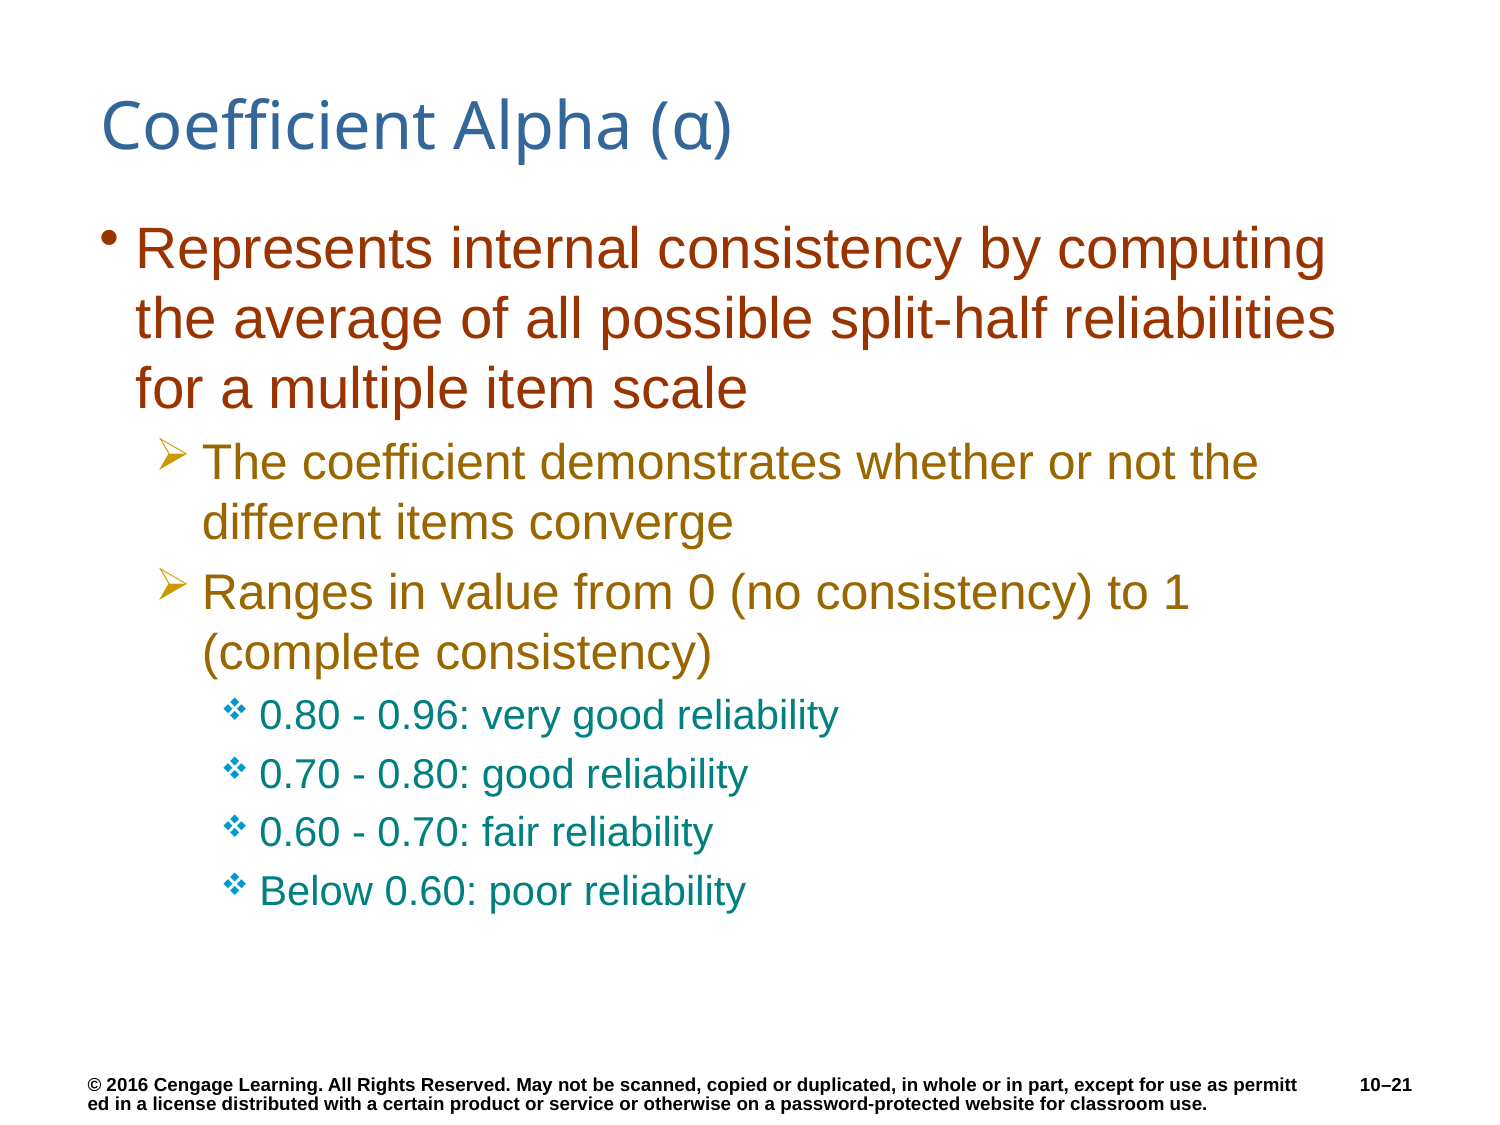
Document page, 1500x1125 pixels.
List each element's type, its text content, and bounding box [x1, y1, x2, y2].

slide_number 10–21 [1050, 1042, 1413, 1103]
footer © 2016 Cengage Learning. All Rights Reserved. May not be scanned, copied or duplicated, in whole or in part, except for use as permitted in a license distributed with a certain product or service or otherwise on a password-protected website for classroom use. [87, 1057, 1050, 1103]
title Coefficient Alpha (α) [85, 75, 1411, 171]
list Represents internal consistency by computing the average of all possible split-half reliabilities for a multiple item scale The coefficient demonstrates whether or not the different items converge Ranges in value from 0 (no consistency) to 1 (complete consistency) 0.80 - 0.96: very good reliability 0.70 - 0.80: good reliability 0.60 - 0.70: fair reliability Below 0.60: poor reliability [84, 202, 1414, 1013]
